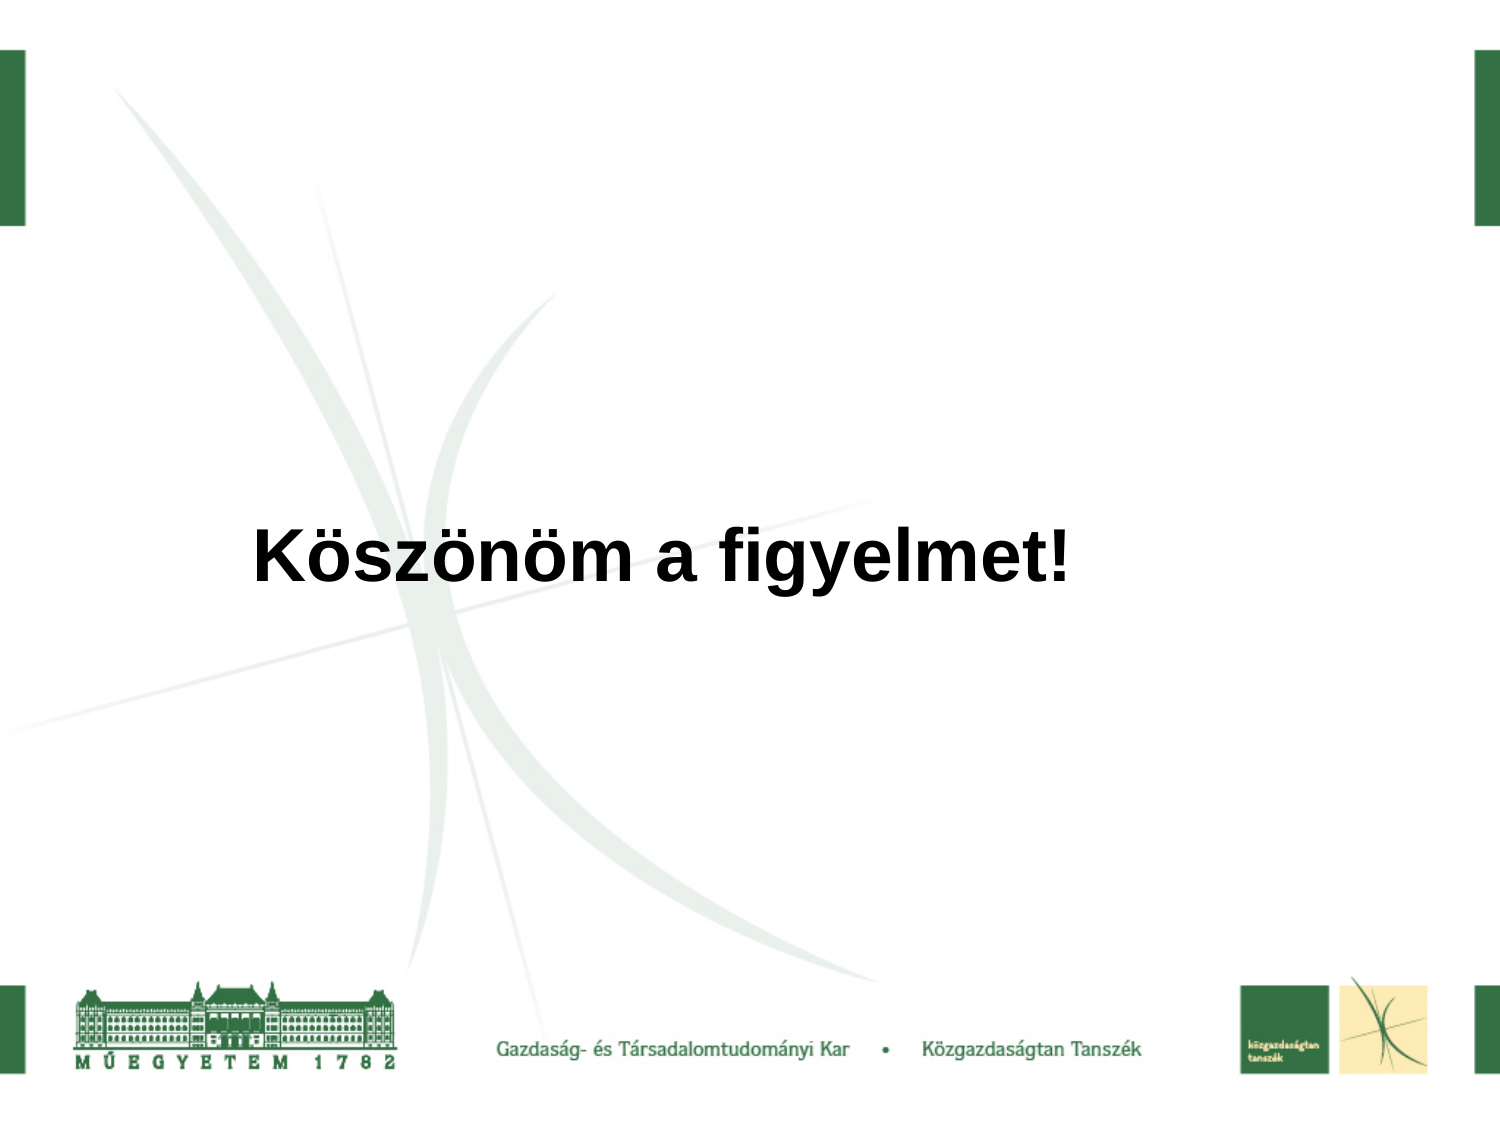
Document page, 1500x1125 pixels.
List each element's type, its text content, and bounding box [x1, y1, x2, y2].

text_box Köszönöm a figyelmet! [237, 498, 1088, 604]
picture [0, 0, 1500, 1125]
